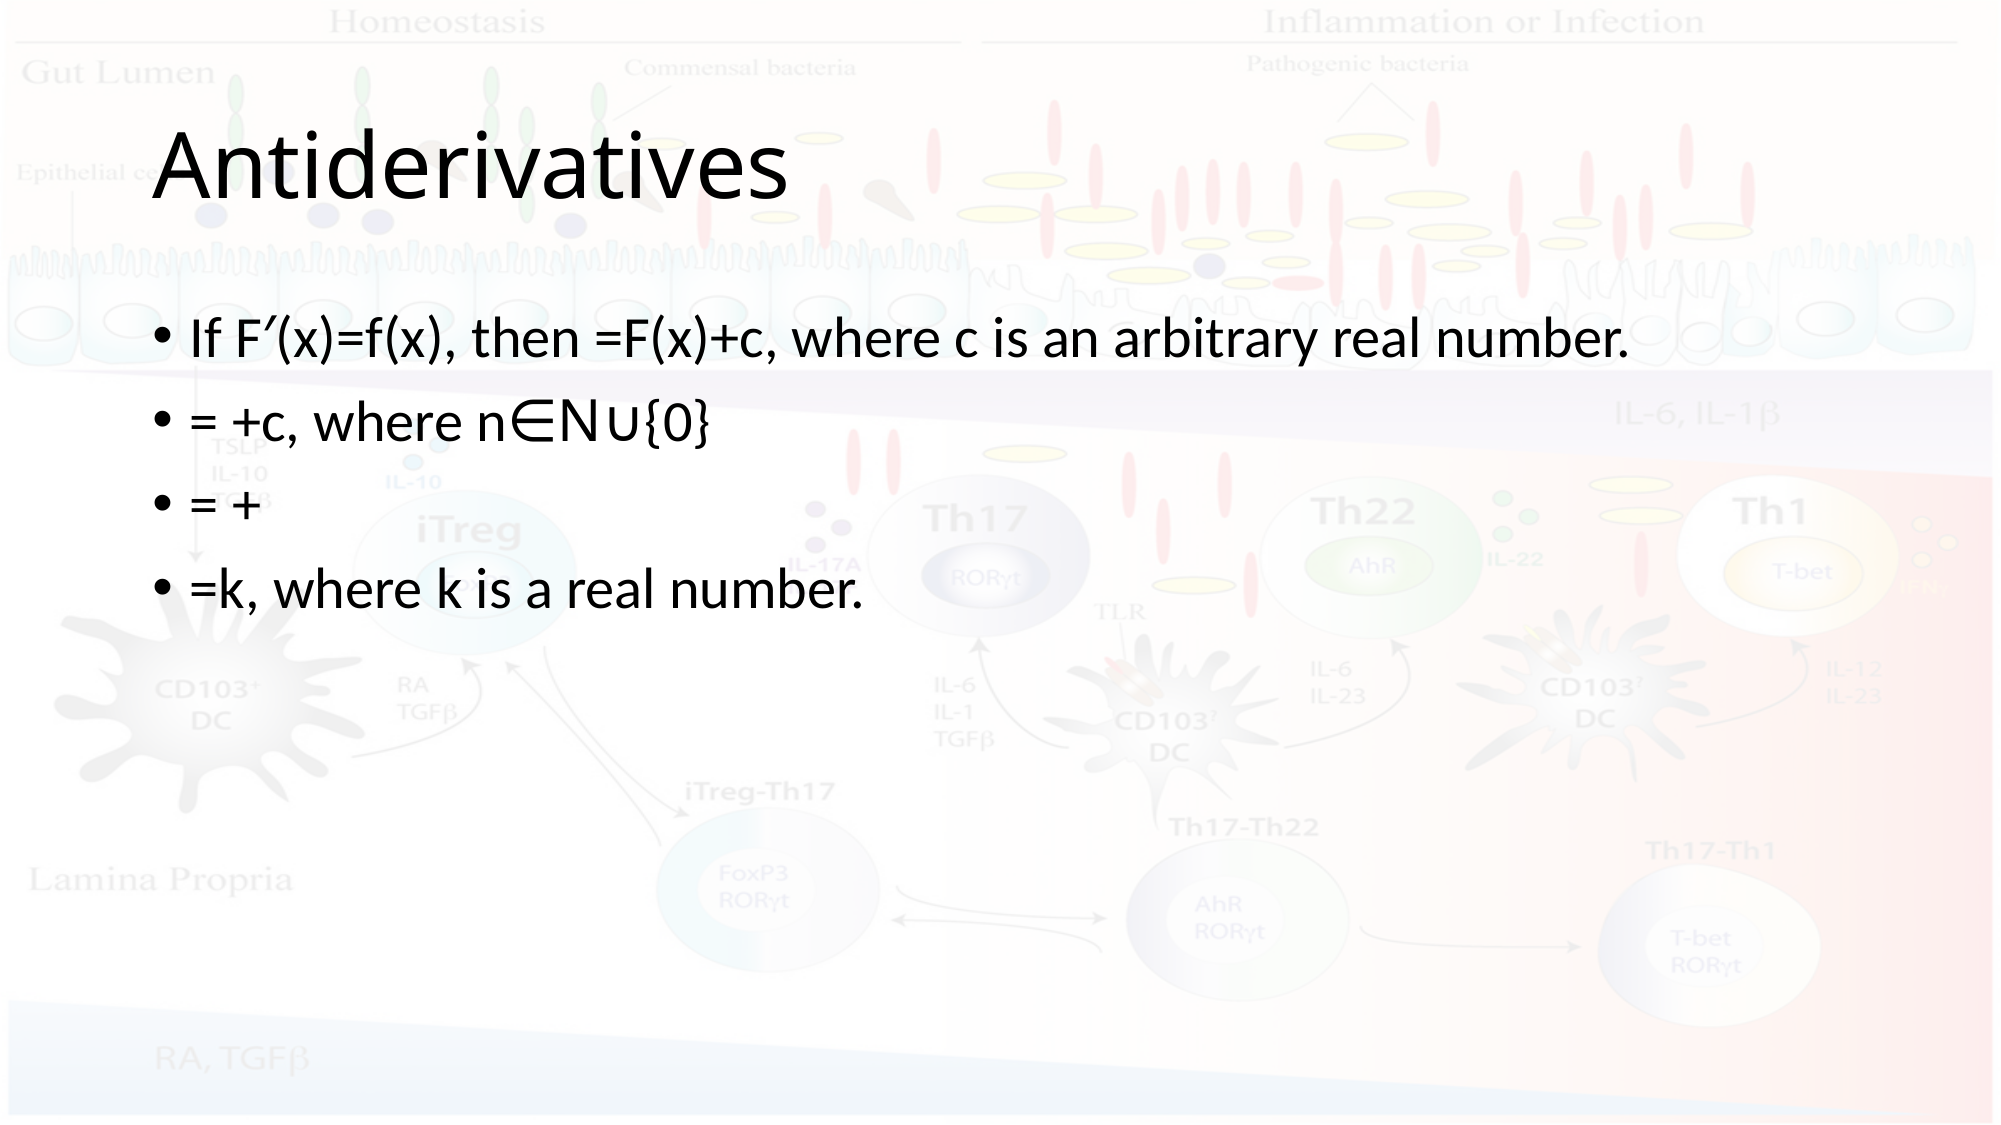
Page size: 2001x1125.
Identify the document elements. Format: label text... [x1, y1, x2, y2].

title Antiderivatives [137, 59, 1863, 278]
